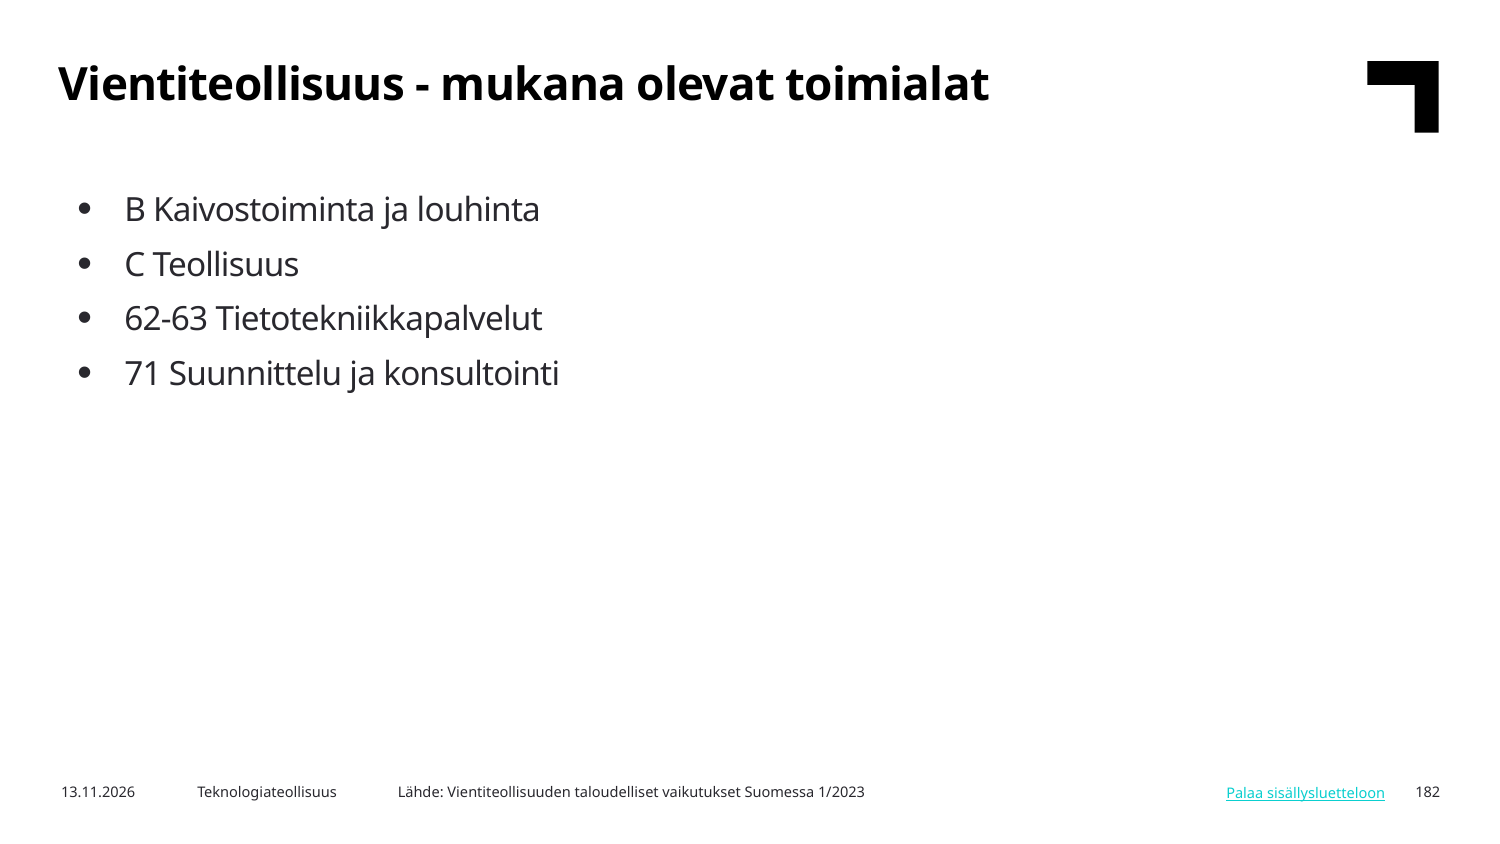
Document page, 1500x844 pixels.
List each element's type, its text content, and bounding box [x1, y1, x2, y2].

list Lähde: Vientiteollisuuden taloudelliset vaikutukset Suomessa 1/2023 [382, 775, 1034, 803]
text_box Palaa sisällysluetteloon [1211, 776, 1424, 804]
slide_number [46, 775, 182, 803]
footer Teknologiateollisuus [182, 775, 382, 803]
list B Kaivostoiminta ja louhinta C Teollisuus 62-63 Tietotekniikkapalvelut 71 Suunnittelu ja konsultointi [62, 181, 1439, 762]
list Vientiteollisuus - mukana olevat toimialat [41, 46, 1353, 153]
slide_number 182 [1313, 775, 1456, 803]
